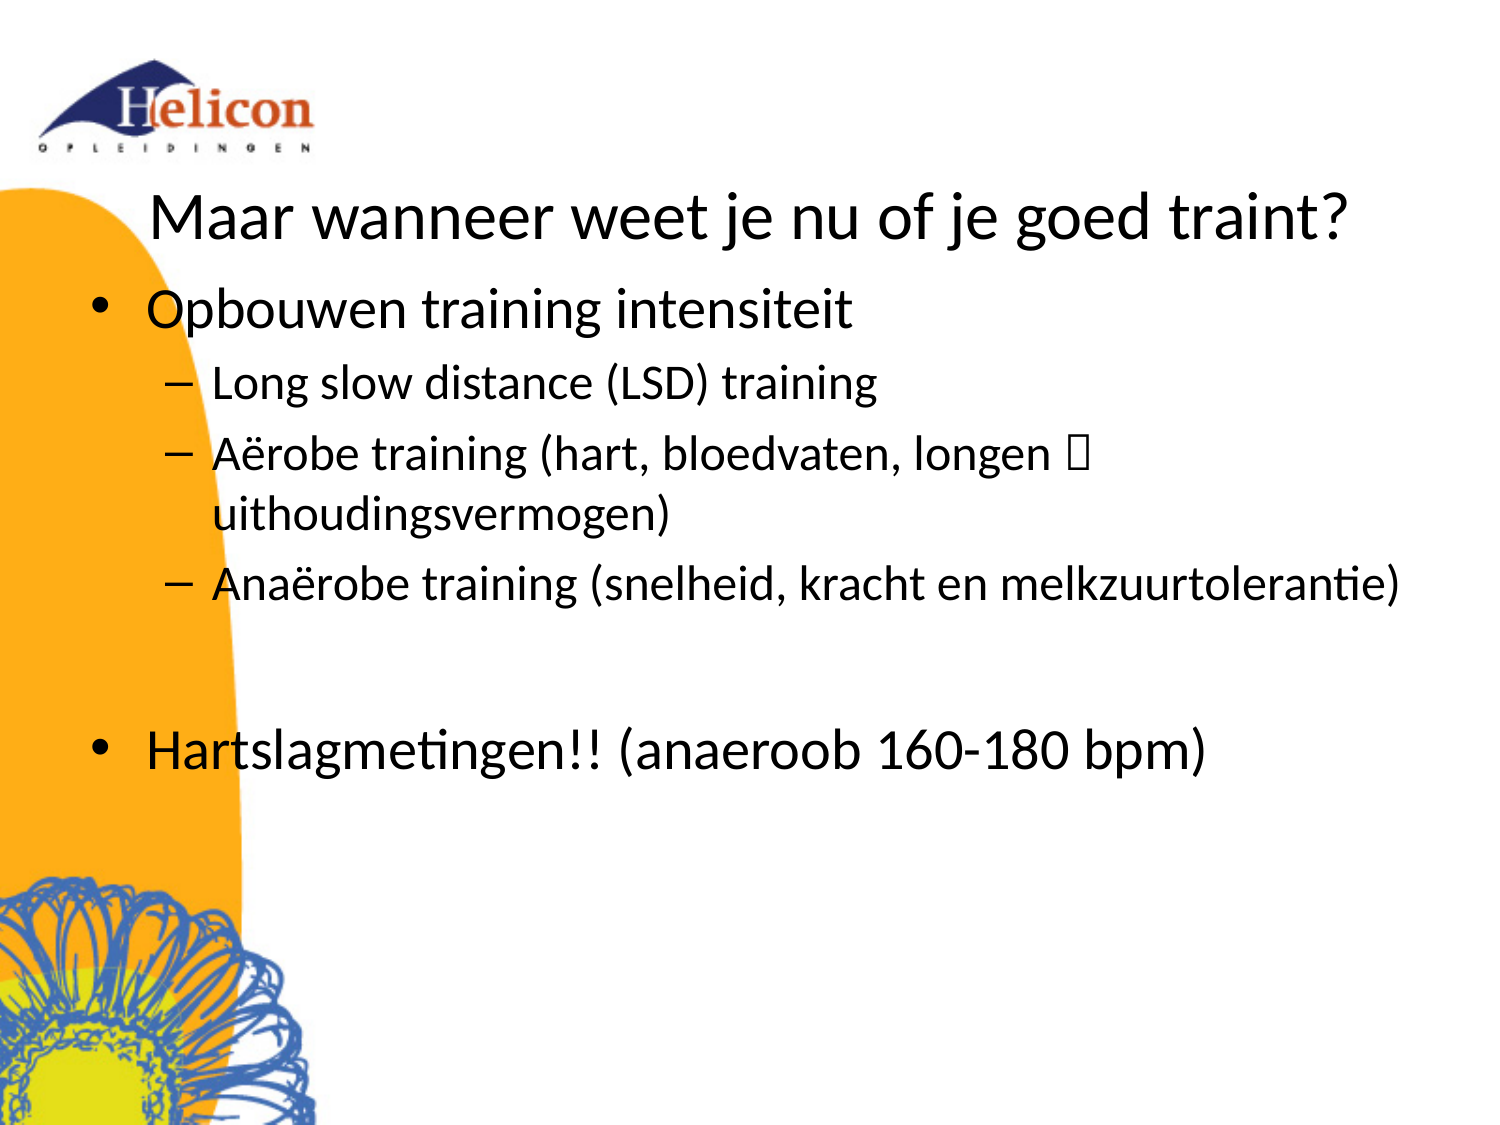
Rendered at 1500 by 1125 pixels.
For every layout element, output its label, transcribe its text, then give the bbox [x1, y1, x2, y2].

picture [0, 0, 1500, 1125]
list Opbouwen training intensiteit Long slow distance (LSD) training Aërobe training (hart, bloedvaten, longen  uithoudingsvermogen) Anaërobe training (snelheid, kracht en melkzuurtolerantie) Hartslagmetingen!! (anaeroob 160-180 bpm) [75, 262, 1425, 1005]
title Maar wanneer weet je nu of je goed traint? [112, 137, 1388, 262]
